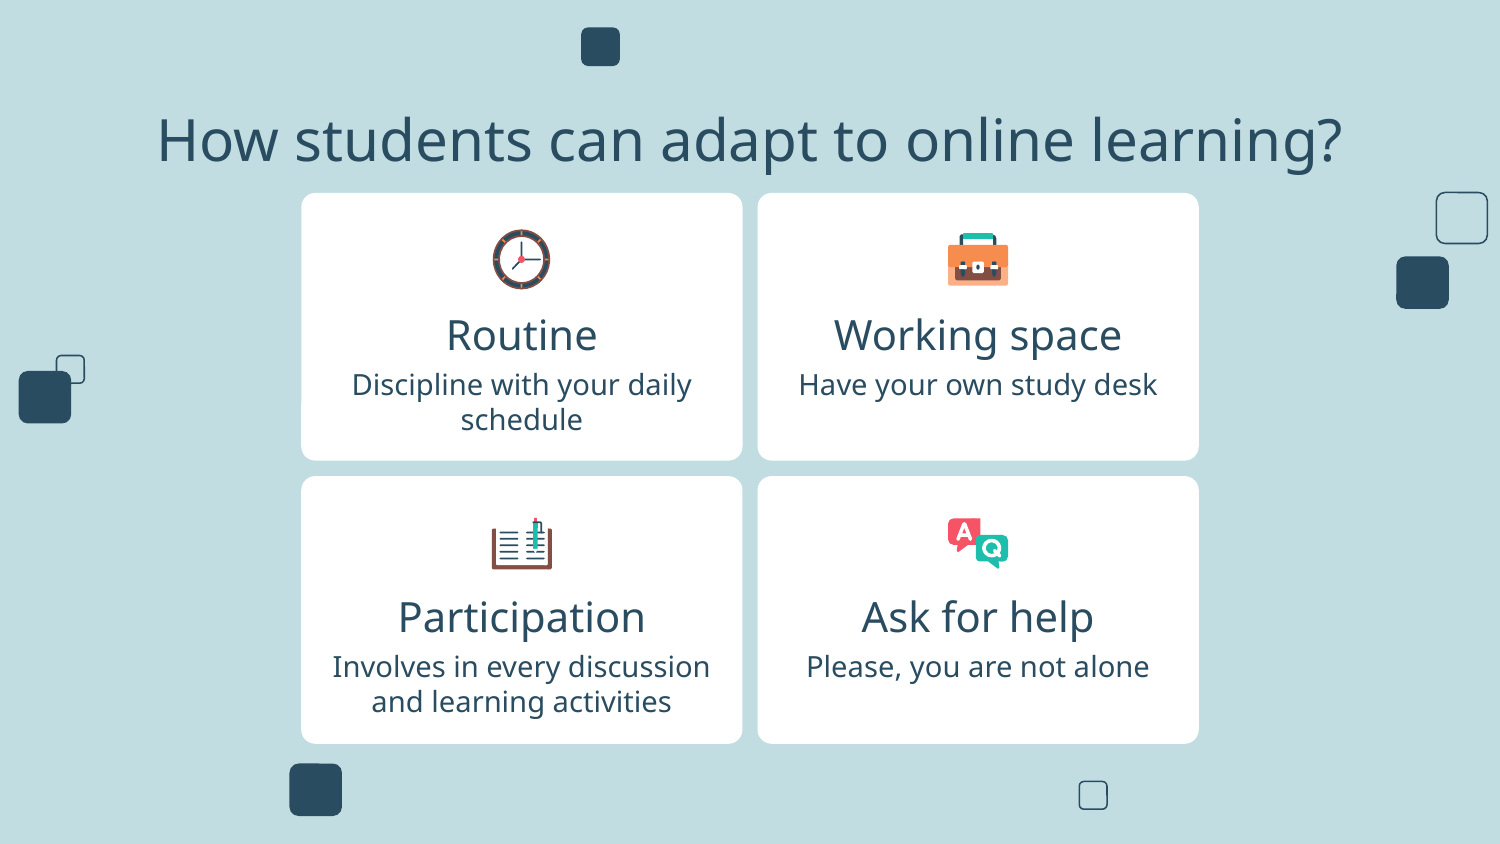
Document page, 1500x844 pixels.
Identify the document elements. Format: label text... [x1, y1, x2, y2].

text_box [491, 517, 553, 570]
subtitle Have your own study desk [766, 351, 1190, 454]
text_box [947, 232, 1009, 286]
title Working space [766, 293, 1190, 351]
title How students can adapt to online learning? [116, 88, 1383, 183]
title Participation [310, 575, 733, 633]
title Routine [310, 293, 733, 351]
subtitle Discipline with your daily schedule [310, 351, 733, 454]
subtitle Involves in every discussion and learning activities [310, 633, 733, 736]
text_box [947, 518, 1009, 570]
subtitle Please, you are not alone [766, 633, 1190, 736]
title Ask for help [766, 575, 1190, 633]
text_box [490, 229, 554, 290]
